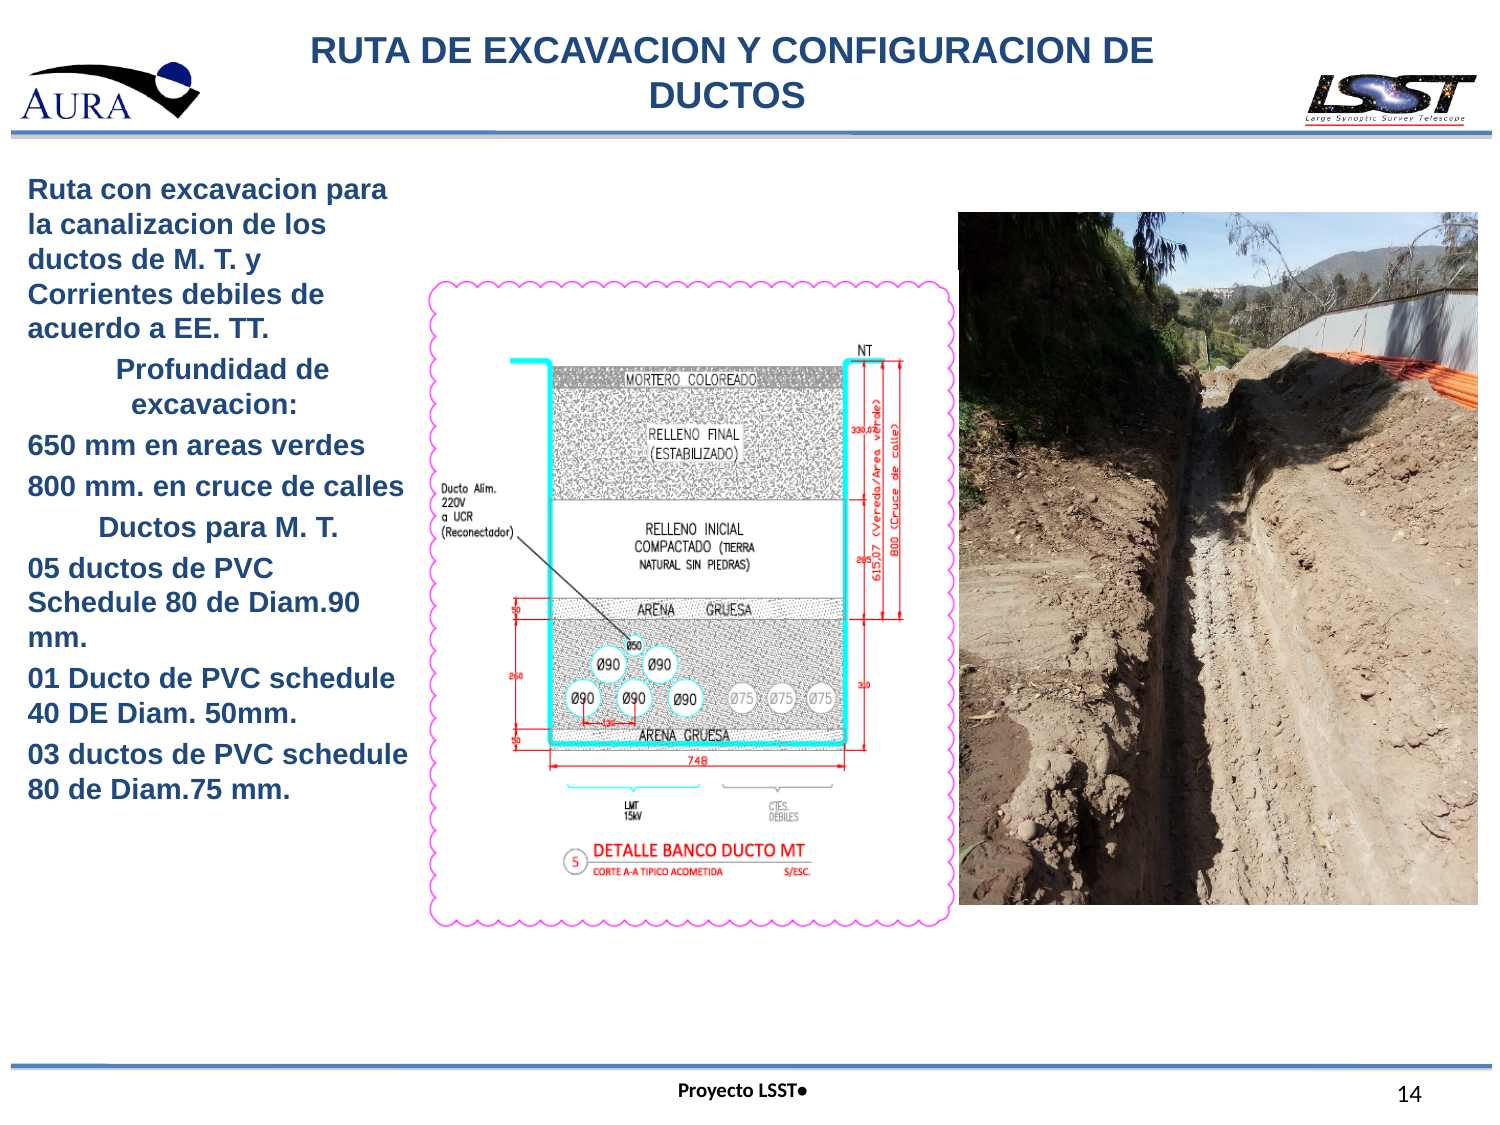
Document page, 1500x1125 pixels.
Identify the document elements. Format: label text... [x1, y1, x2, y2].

title RUTA DE EXCAVACION Y CONFIGURACION DE DUCTOS [224, 24, 1241, 117]
picture [424, 212, 1478, 930]
picture [20, 62, 200, 119]
picture [1299, 62, 1481, 133]
list Ruta con excavacion para la canalizacion de los ductos de M. T. y Corrientes debiles de acuerdo a EE. TT. Profundidad de excavacion: 650 mm en areas verdes 800 mm. en cruce de calles Ductos para M. T. 05 ductos de PVC Schedule 80 de Diam.90 mm. 01 Ducto de PVC schedule 40 DE Diam. 50mm. 03 ductos de PVC schedule 80 de Diam.75 mm. [12, 162, 426, 1038]
